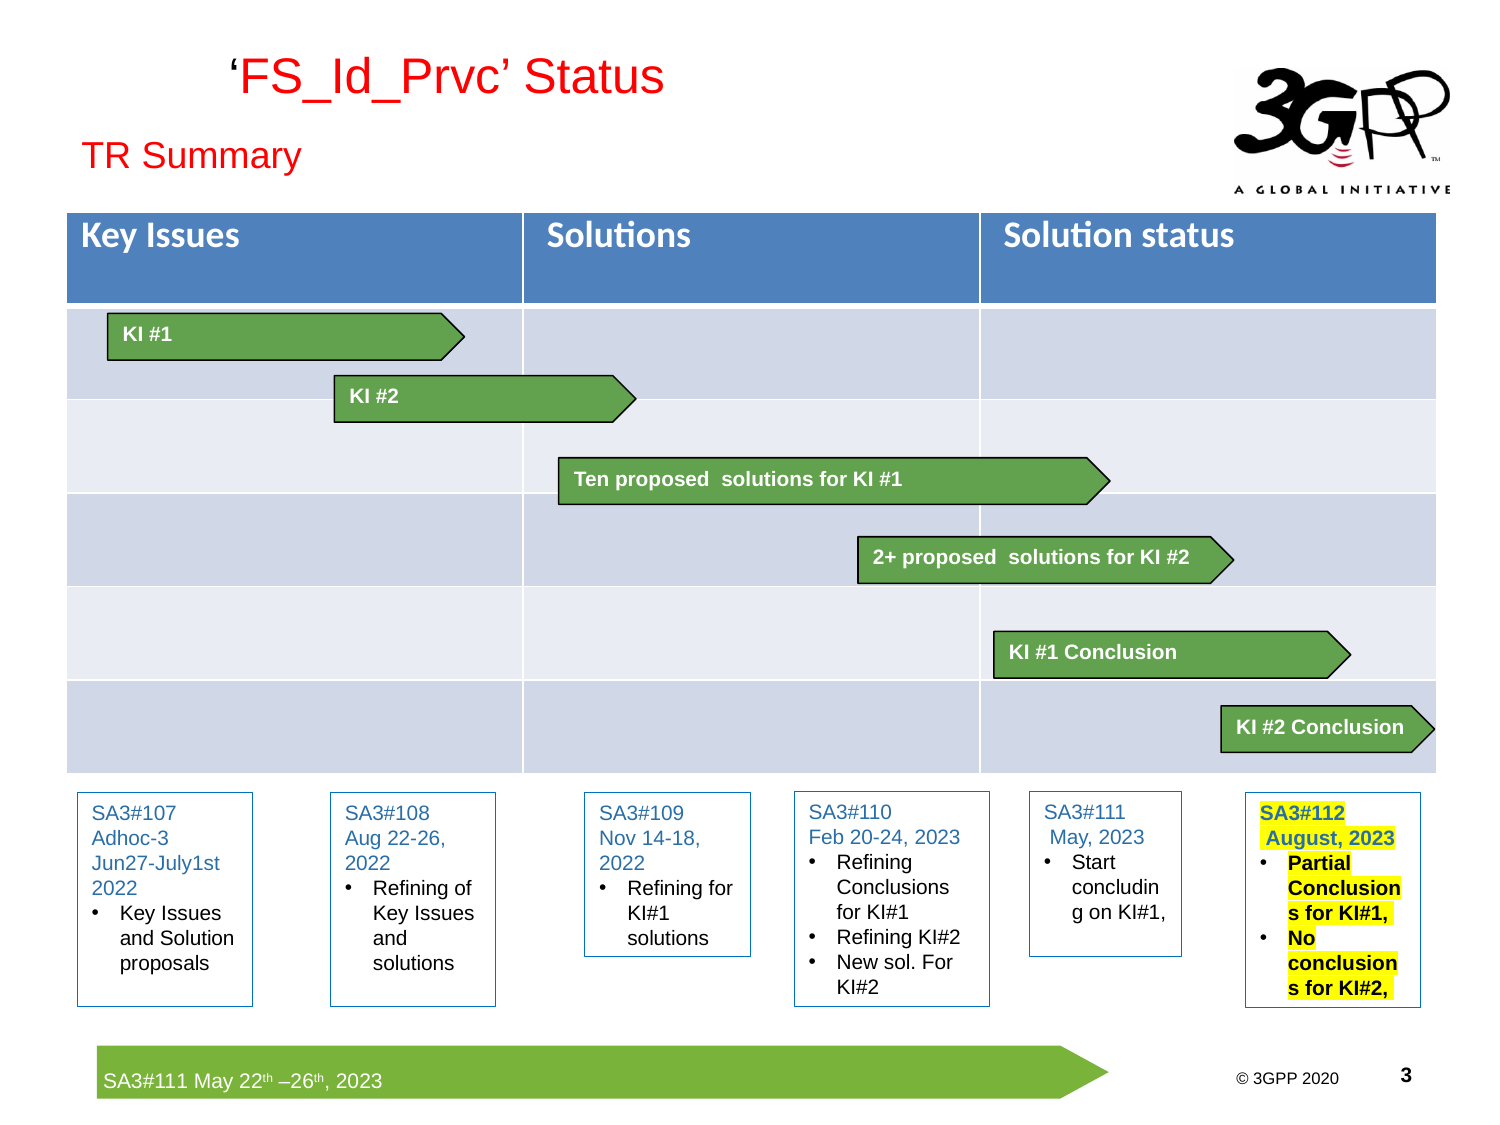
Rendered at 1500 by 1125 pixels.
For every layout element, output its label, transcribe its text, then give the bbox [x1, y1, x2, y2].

text_box TR Summary [66, 123, 889, 184]
table_cell [981, 309, 1436, 399]
table_header Solutions [524, 213, 979, 303]
text_box 2+ proposed solutions for KI #2 [858, 536, 1234, 584]
table_cell [524, 309, 979, 399]
text_box KI #2 Conclusion [1221, 705, 1435, 753]
table_cell [67, 494, 522, 586]
text_box SA3#112 August, 2023 Partial Conclusions for KI#1, No conclusions for KI#2, [1245, 792, 1421, 1007]
text_box KI #1 [107, 313, 465, 361]
text_box SA3#109 Nov 14-18, 2022 Refining for KI#1 solutions [584, 792, 750, 957]
table_header Solution status [981, 213, 1436, 303]
text_box SA3#107 Adhoc-3 Jun27-July1st 2022 Key Issues and Solution proposals [76, 792, 253, 1007]
text_box SA3#110 Feb 20-24, 2023 Refining Conclusions for KI#1 Refining KI#2 New sol. For KI#2 [793, 791, 989, 1007]
table_cell [67, 400, 522, 492]
table_cell [67, 309, 522, 399]
text_box SA3#111 May, 2023 Start concluding on KI#1, [1029, 791, 1182, 957]
text_box KI #2 [334, 375, 636, 423]
table_cell [981, 681, 1436, 773]
text_box SA3#108 Aug 22-26, 2022 Refining of Key Issues and solutions [329, 792, 496, 1007]
table_cell [524, 587, 979, 679]
table_cell [981, 400, 1436, 492]
picture [1234, 68, 1450, 194]
table_cell [981, 587, 1436, 679]
table_cell [524, 494, 979, 586]
text_box ‘FS_Id_Prvc’ Status [213, 36, 1234, 112]
text_box KI #1 Conclusion [993, 631, 1351, 679]
table_cell [524, 681, 979, 773]
table_cell [67, 587, 522, 679]
table_cell [981, 494, 1436, 586]
text_box Ten proposed solutions for KI #1 [558, 457, 1111, 505]
table_header Key Issues [67, 213, 522, 303]
table_cell [524, 400, 979, 492]
table_cell [67, 681, 522, 773]
